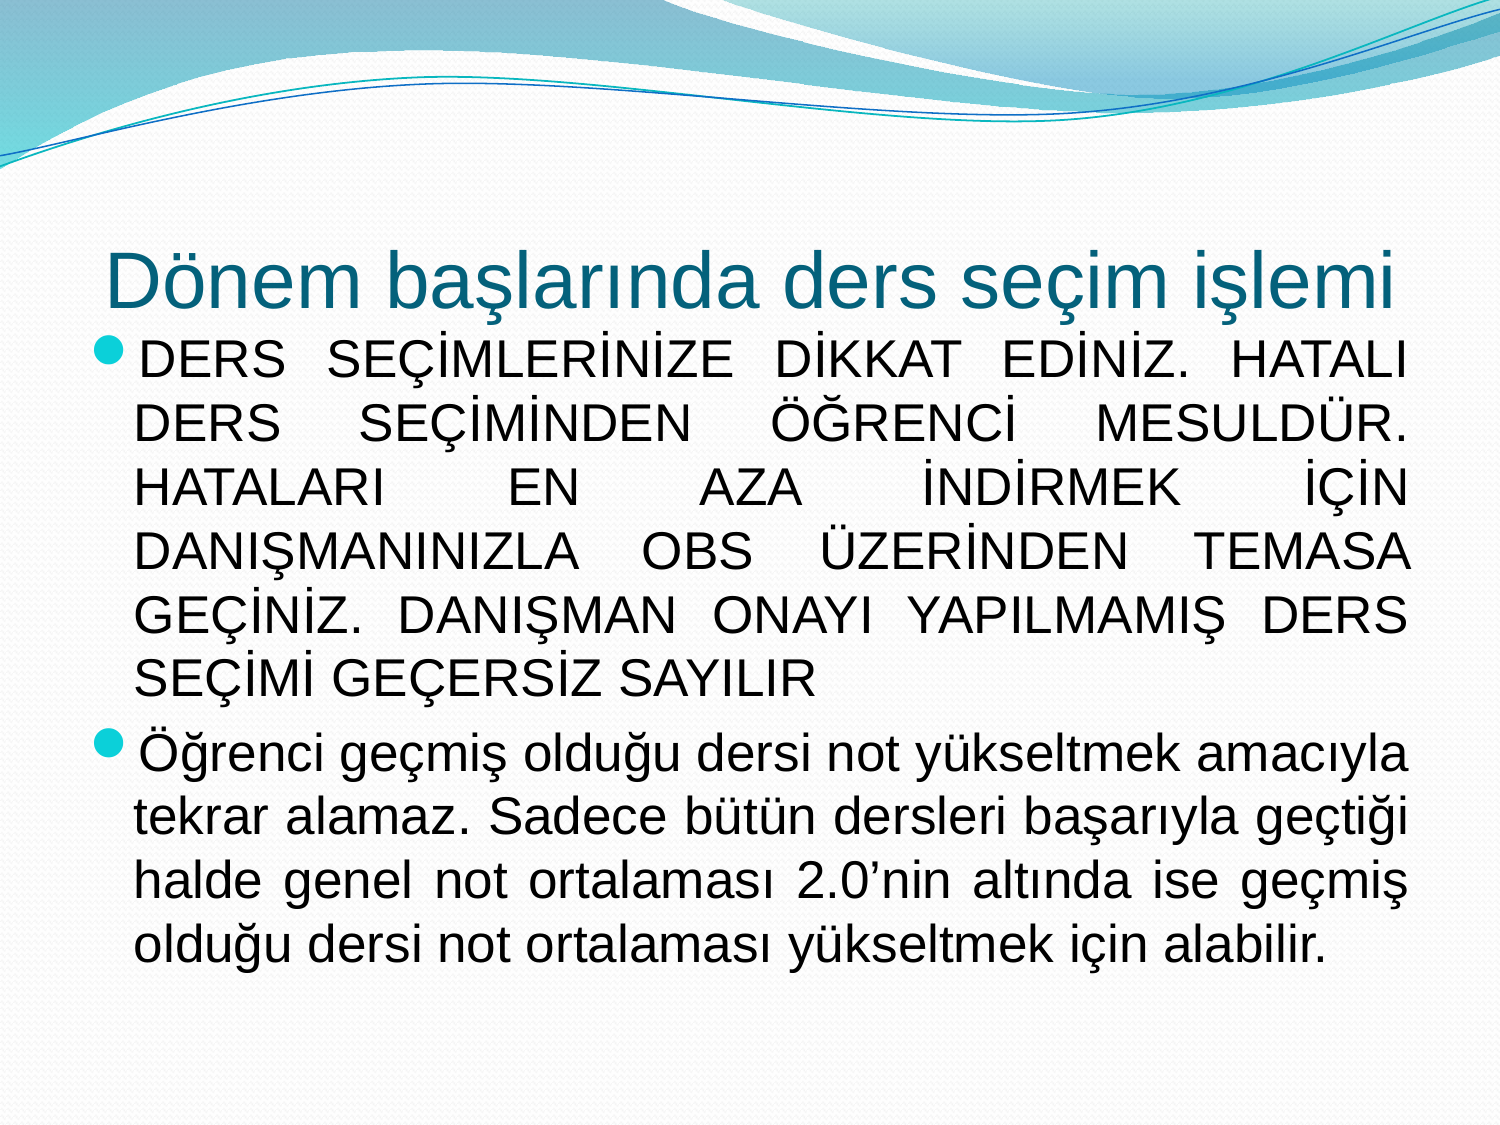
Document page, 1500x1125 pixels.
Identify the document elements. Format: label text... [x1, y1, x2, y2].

list DERS SEÇİMLERİNİZE DİKKAT EDİNİZ. HATALI DERS SEÇİMİNDEN ÖĞRENCİ MESULDÜR. HATALARI EN AZA İNDİRMEK İÇİN DANIŞMANINIZLA OBS ÜZERİNDEN TEMASA GEÇİNİZ. DANIŞMAN ONAYI YAPILMAMIŞ DERS SEÇİMİ GEÇERSİZ SAYILIR Öğrenci geçmiş olduğu dersi not yükseltmek amacıyla tekrar alamaz. Sadece bütün dersleri başarıyla geçtiği halde genel not ortalaması 2.0’nin altında ise geçmiş olduğu dersi not ortalaması yükseltmek için alabilir. [75, 317, 1425, 1038]
title Dönem başlarında ders seçim işlemi [76, 137, 1427, 325]
